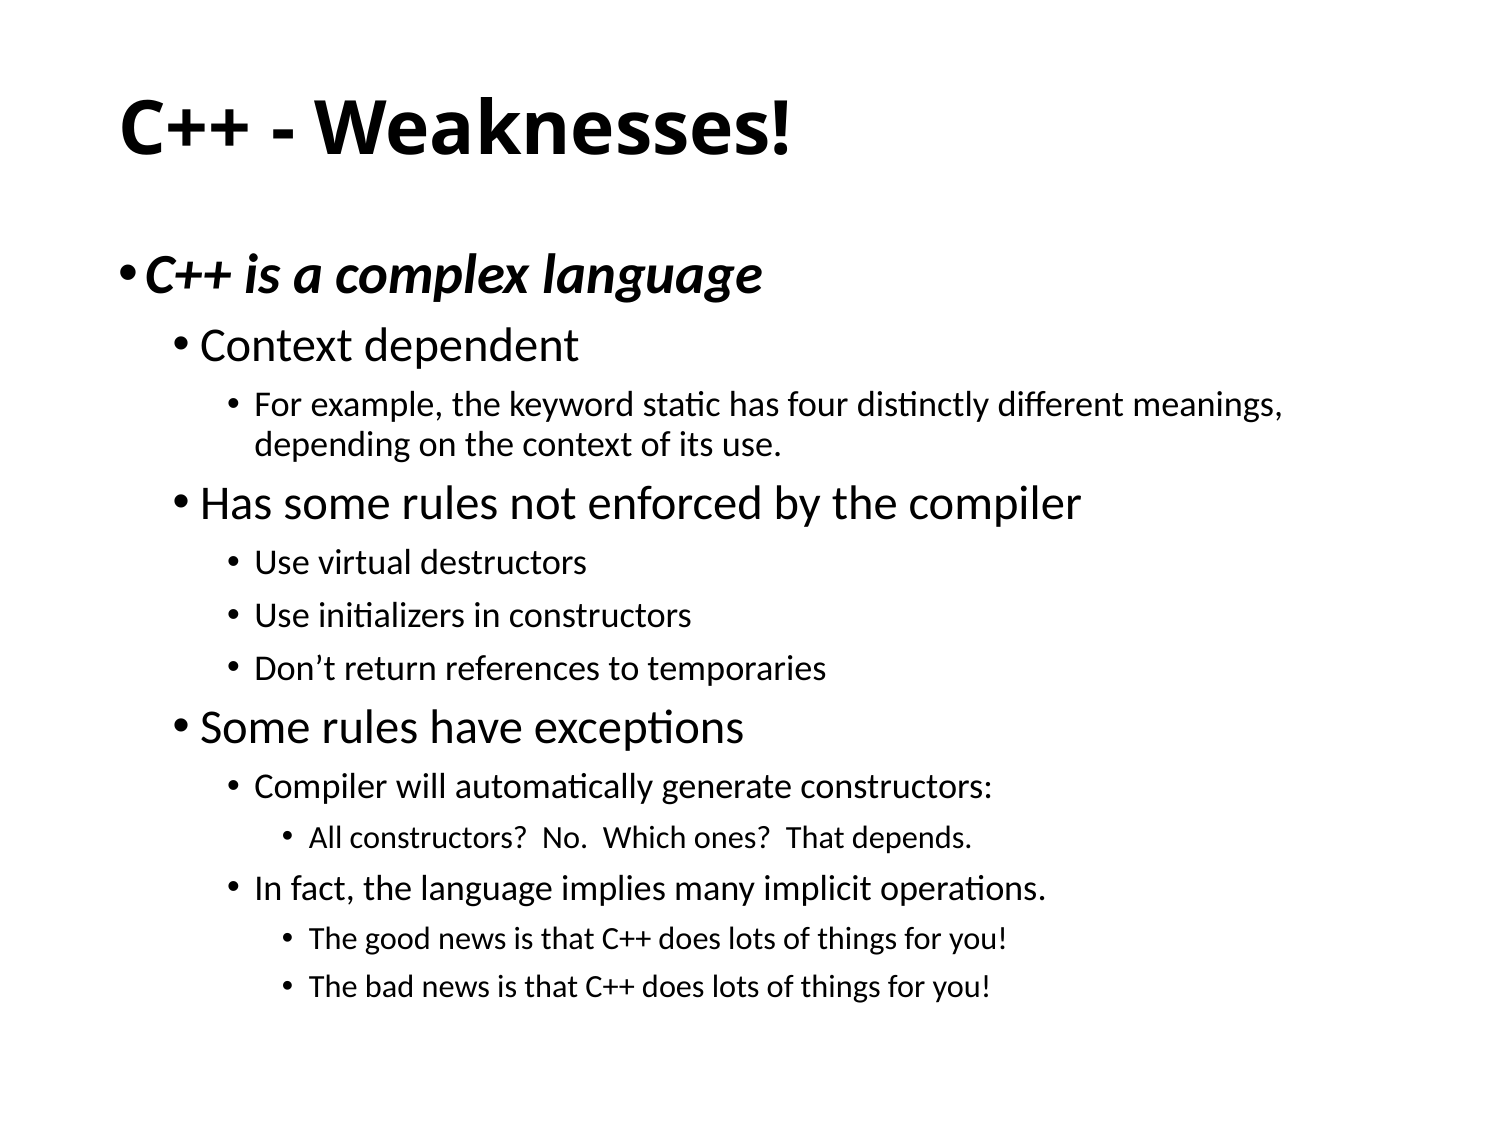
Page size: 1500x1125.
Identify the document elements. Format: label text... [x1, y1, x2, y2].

list C++ is a complex language Context dependent For example, the keyword static has four distinctly different meanings, depending on the context of its use. Has some rules not enforced by the compiler Use virtual destructors Use initializers in constructors Don’t return references to temporaries Some rules have exceptions Compiler will automatically generate constructors: All constructors? No. Which ones? That depends. In fact, the language implies many implicit operations. The good news is that C++ does lots of things for you! The bad news is that C++ does lots of things for you! [103, 237, 1397, 1014]
title C++ - Weaknesses! [103, 59, 1397, 200]
